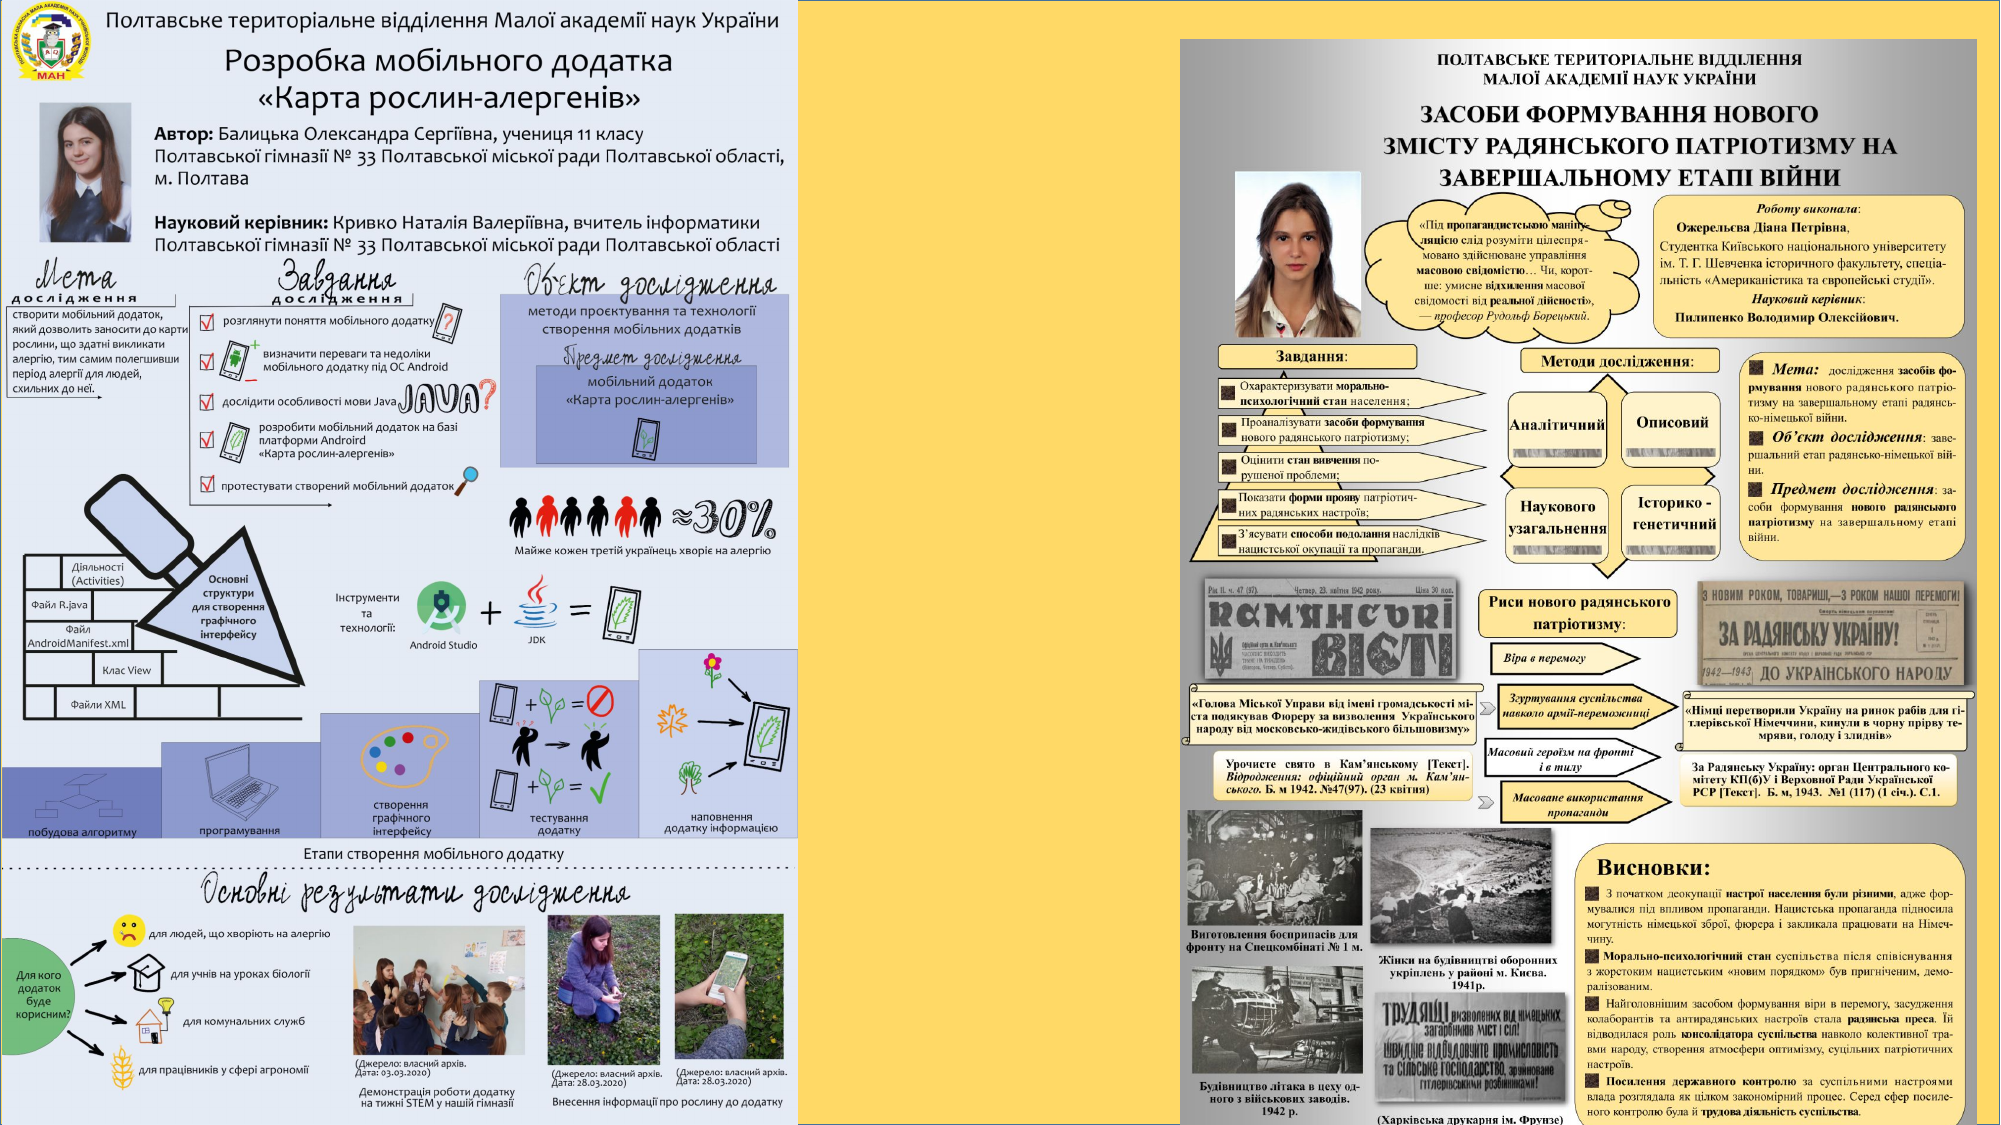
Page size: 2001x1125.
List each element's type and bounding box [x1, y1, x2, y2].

picture [1180, 39, 1977, 1125]
picture [2, 0, 798, 1125]
text_box [798, 0, 2000, 1125]
